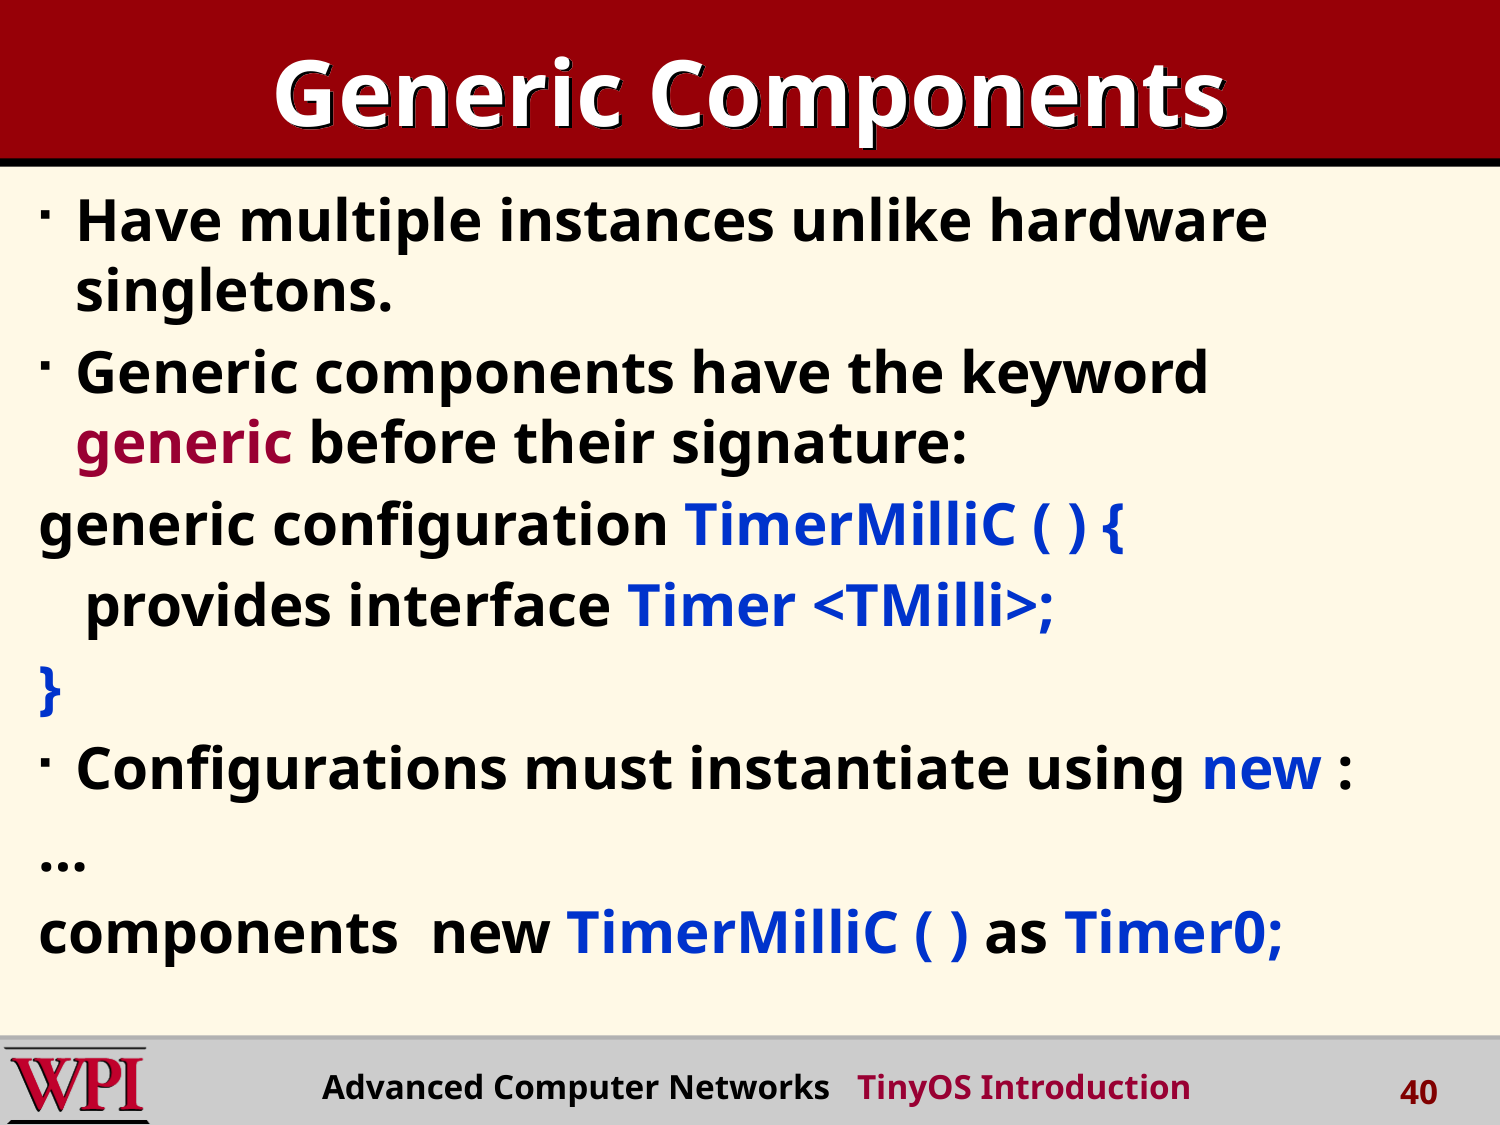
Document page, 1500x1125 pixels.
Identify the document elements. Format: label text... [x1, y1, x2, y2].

picture [0, 1040, 1500, 1125]
picture [0, 0, 1500, 158]
picture [0, 167, 1500, 1035]
footer Advanced Computer Networks TinyOS Introduction [210, 1058, 1304, 1107]
title Generic Components [29, 18, 1471, 150]
slide_number 40 [1344, 1063, 1495, 1102]
list Have multiple instances unlike hardware singletons. Generic components have the keyword generic before their signature: generic configuration TimerMilliC ( ) { provides interface Timer <TMilli>; } Configurations must instantiate using new : … components new TimerMilliC ( ) as Timer0; [23, 175, 1409, 1032]
